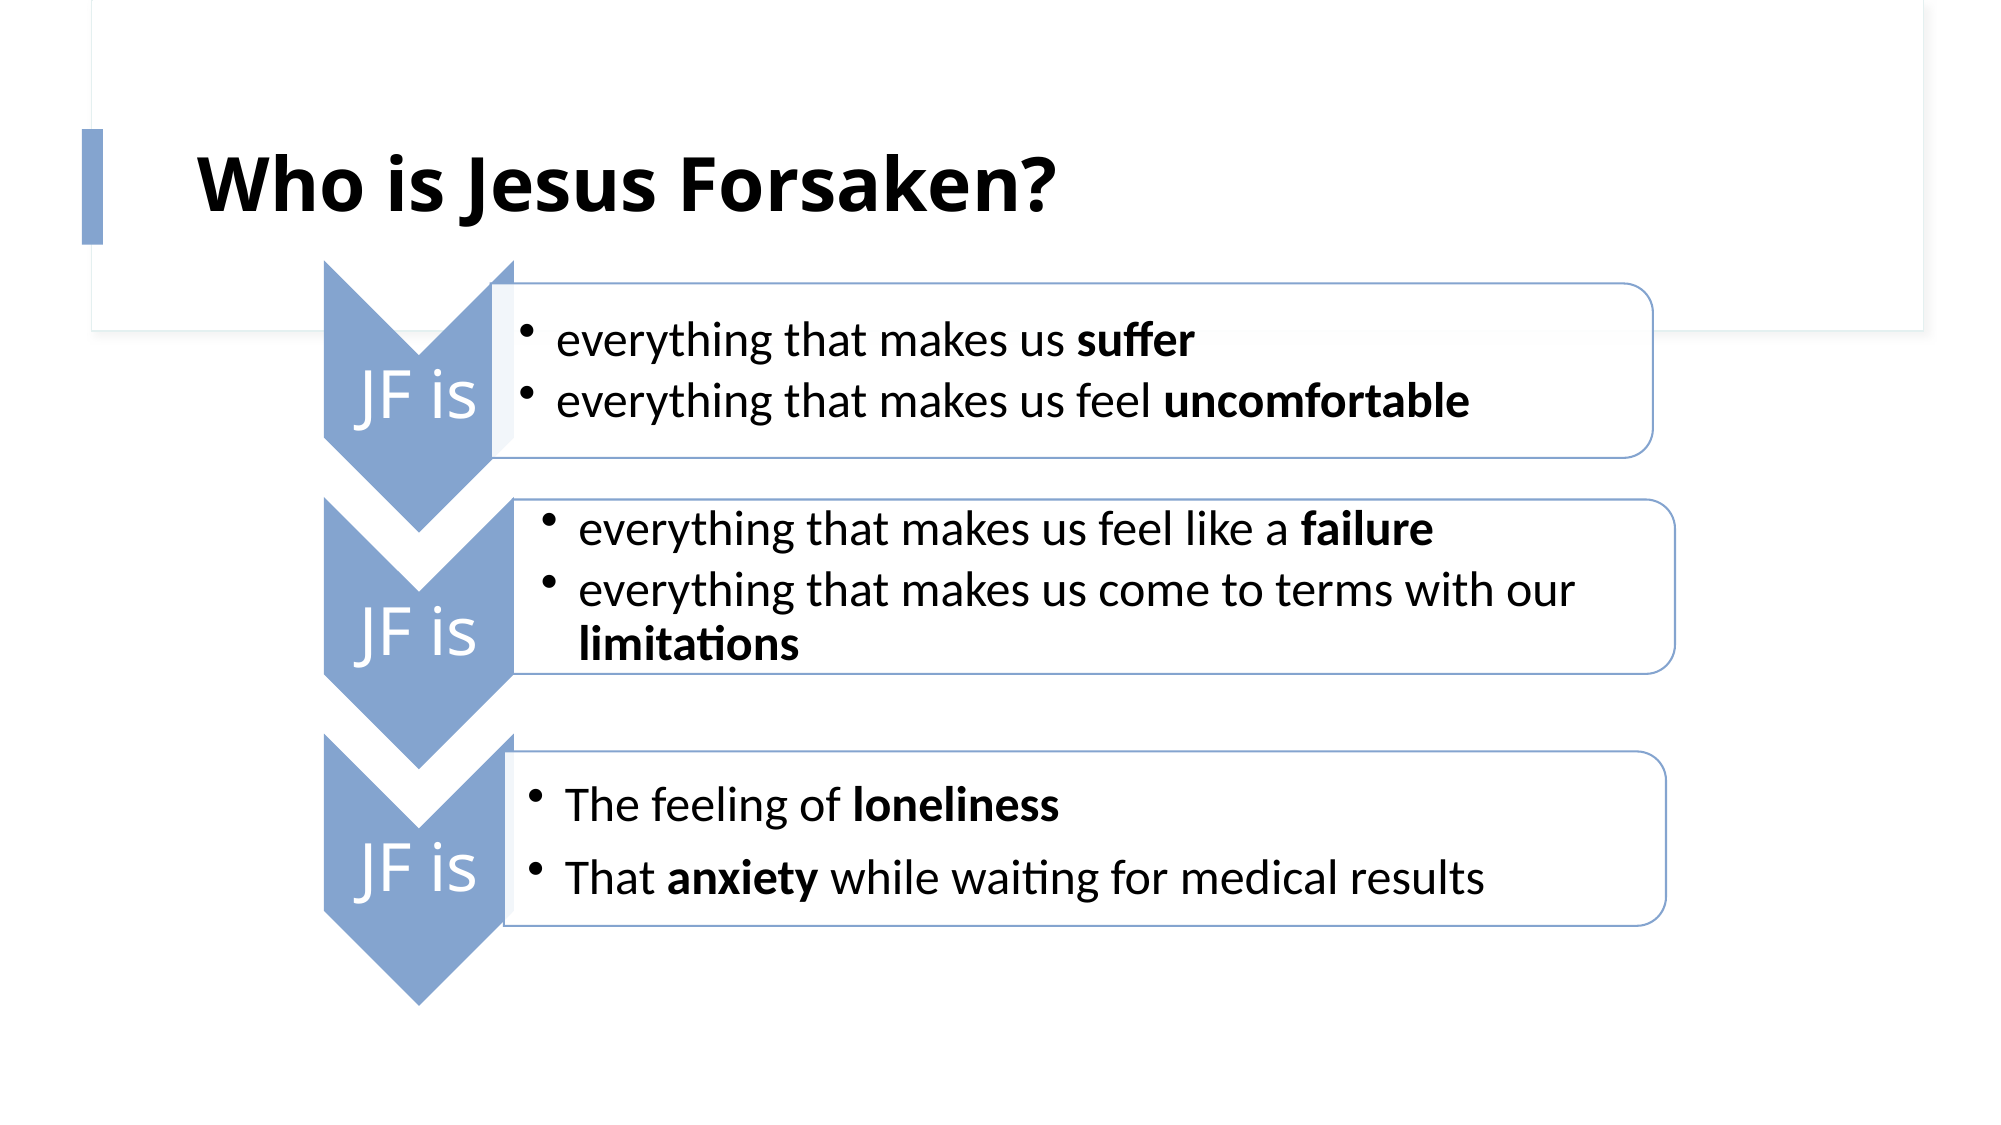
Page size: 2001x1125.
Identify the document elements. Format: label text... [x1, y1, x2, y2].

title Who is Jesus Forsaken? [183, 90, 1851, 284]
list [324, 262, 1675, 1005]
